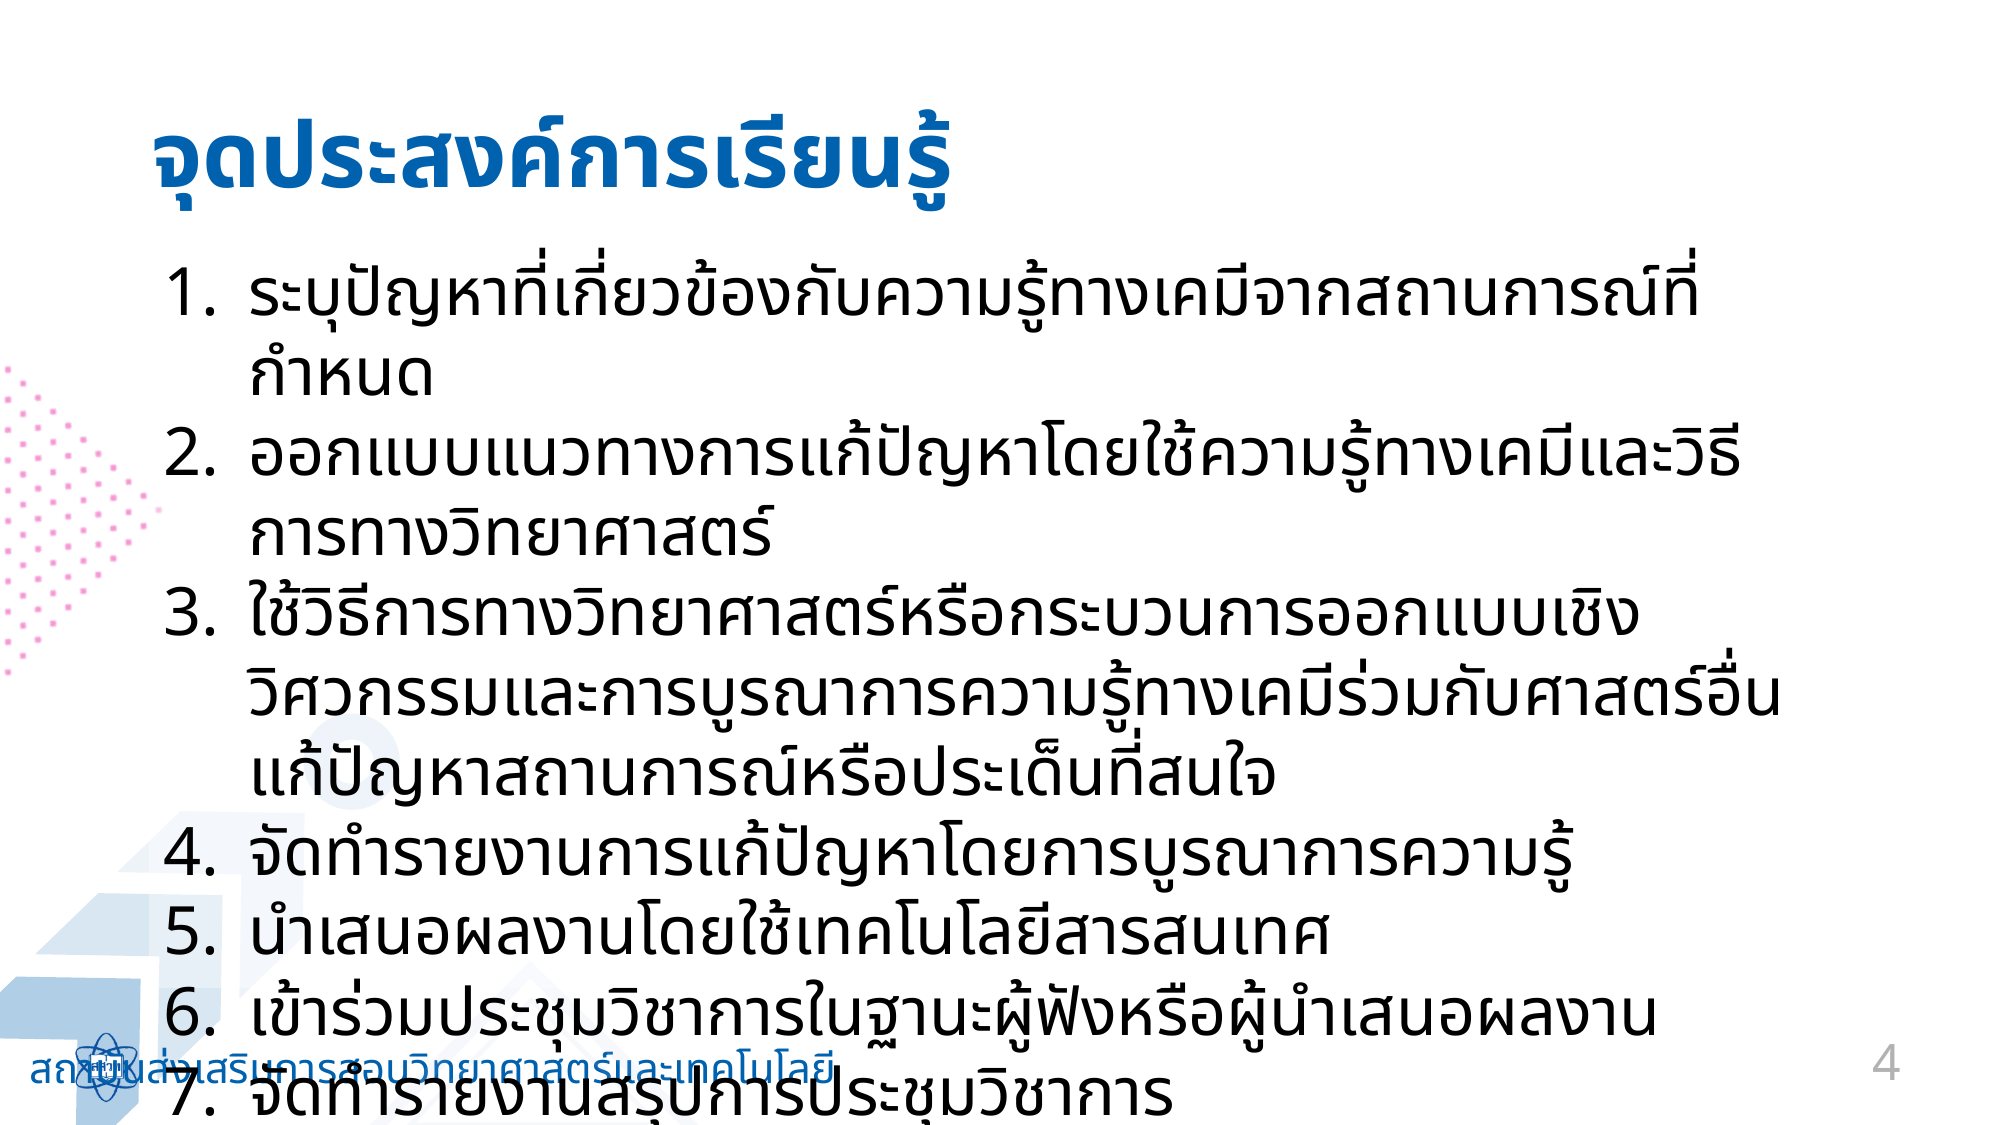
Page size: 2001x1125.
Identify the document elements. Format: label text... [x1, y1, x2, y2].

picture [70, 1031, 142, 1103]
picture [0, 365, 148, 677]
list ระบุปัญหาที่เกี่ยวข้องกับความรู้ทางเคมีจากสถานการณ์ที่กำหนด ออกแบบแนวทางการแก้ปัญหาโดยใช้ความรู้ทางเคมีและวิธีการทางวิทยาศาสตร์ ใช้วิธีการทางวิทยาศาสตร์หรือกระบวนการออกแบบเชิงวิศวกรรมและการบูรณาการความรู้ทางเคมีร่วมกับศาสตร์อื่น แก้ปัญหาสถานการณ์หรือประเด็นที่สนใจ จัดทำรายงานการแก้ปัญหาโดยการบูรณาการความรู้ นำเสนอผลงานโดยใช้เทคโนโลยีสารสนเทศ เข้าร่วมประชุมวิชาการในฐานะผู้ฟังหรือผู้นำเสนอผลงาน จัดทำรายงานสรุปการประชุมวิชาการ [148, 240, 1819, 989]
title จุดประสงค์การเรียนรู้ [136, 58, 1862, 214]
slide_number 4 [1466, 1034, 1917, 1095]
